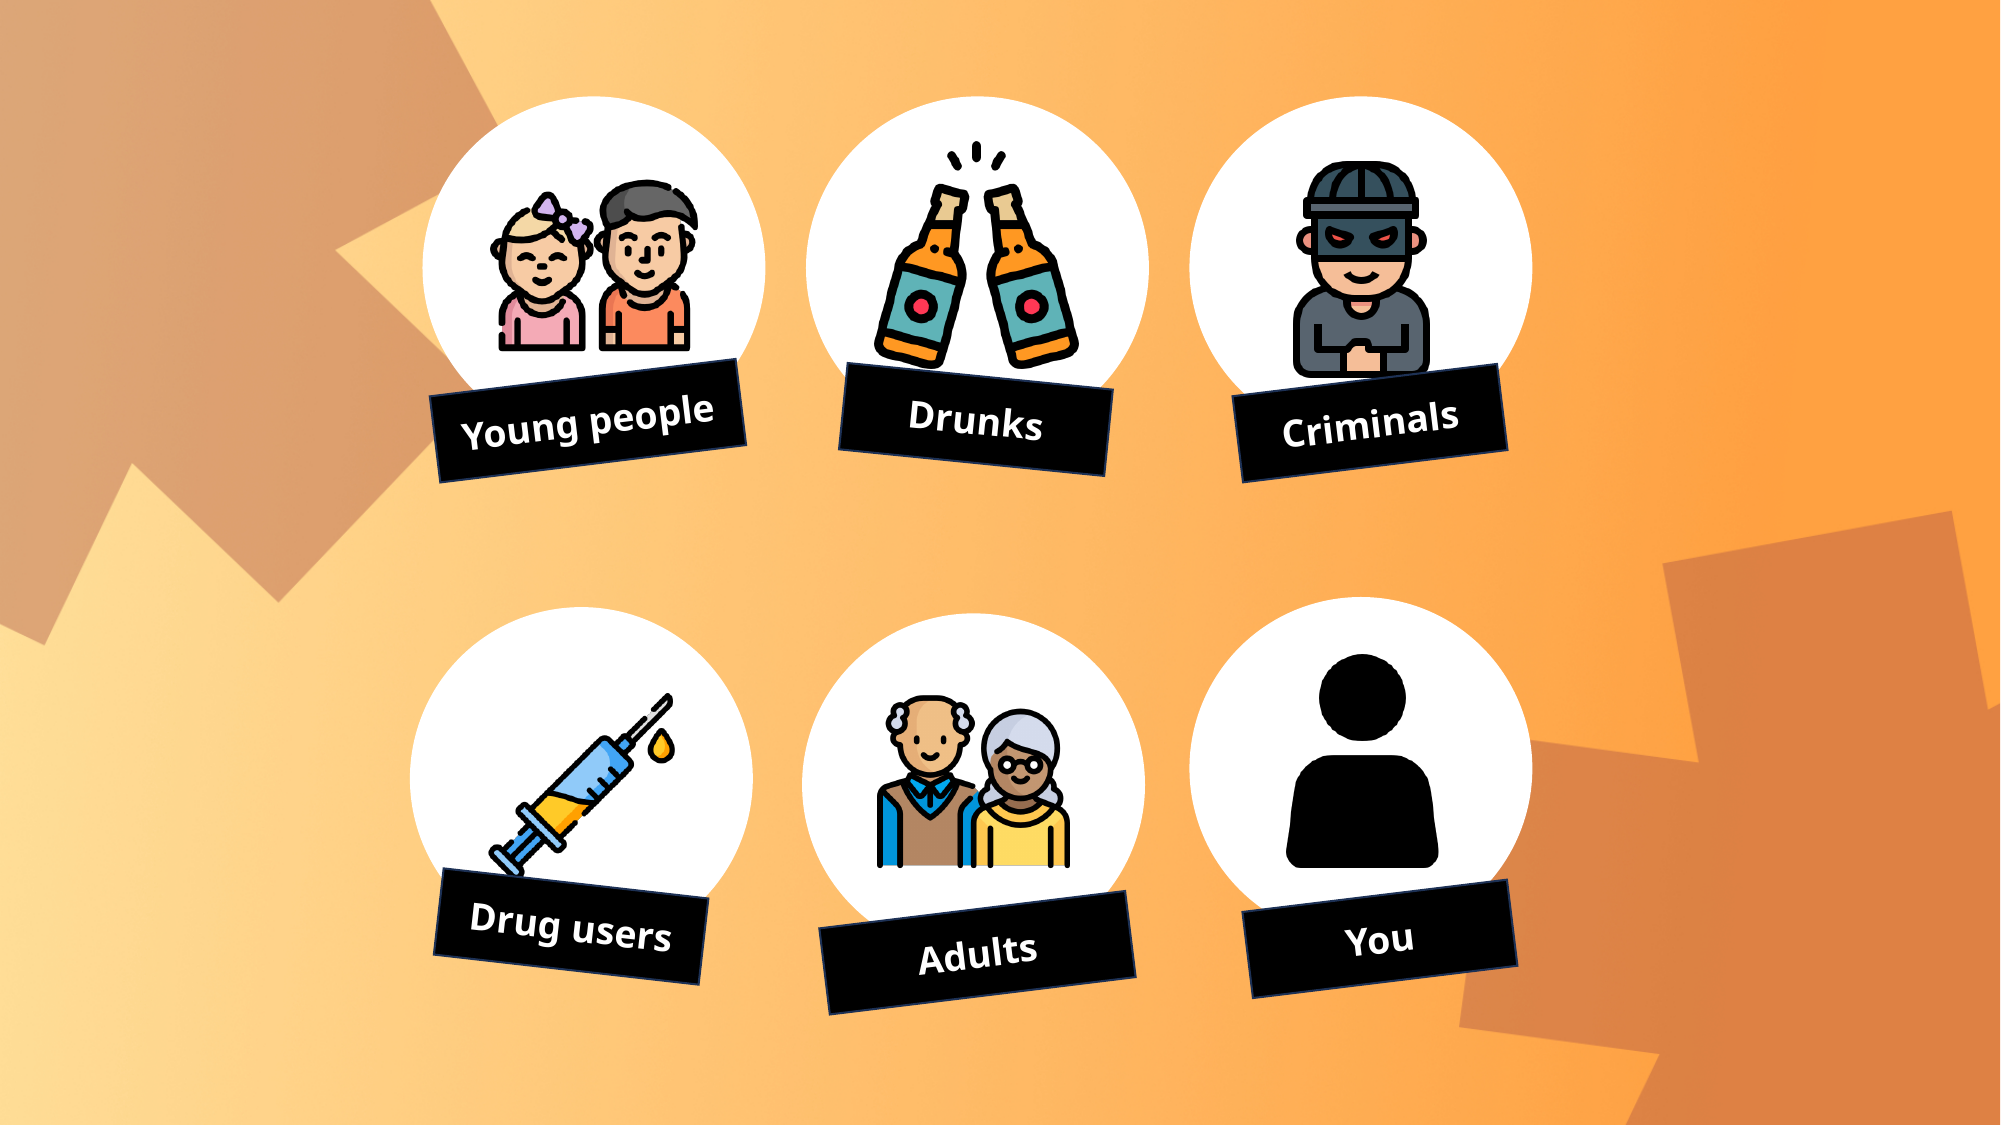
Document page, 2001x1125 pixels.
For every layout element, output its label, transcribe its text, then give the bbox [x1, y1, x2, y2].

text_box Drug users [432, 867, 710, 986]
text_box [804, 95, 1150, 387]
text_box Drunks [837, 361, 1114, 478]
text_box [1188, 95, 1534, 393]
text_box [421, 95, 767, 390]
text_box Young people [428, 357, 748, 484]
text_box [1188, 595, 1534, 908]
text_box You [1241, 878, 1519, 1000]
picture [0, 0, 2001, 1125]
text_box [408, 606, 754, 897]
text_box [801, 612, 1147, 921]
text_box Criminals [1231, 362, 1509, 484]
text_box Adults [818, 889, 1137, 1016]
